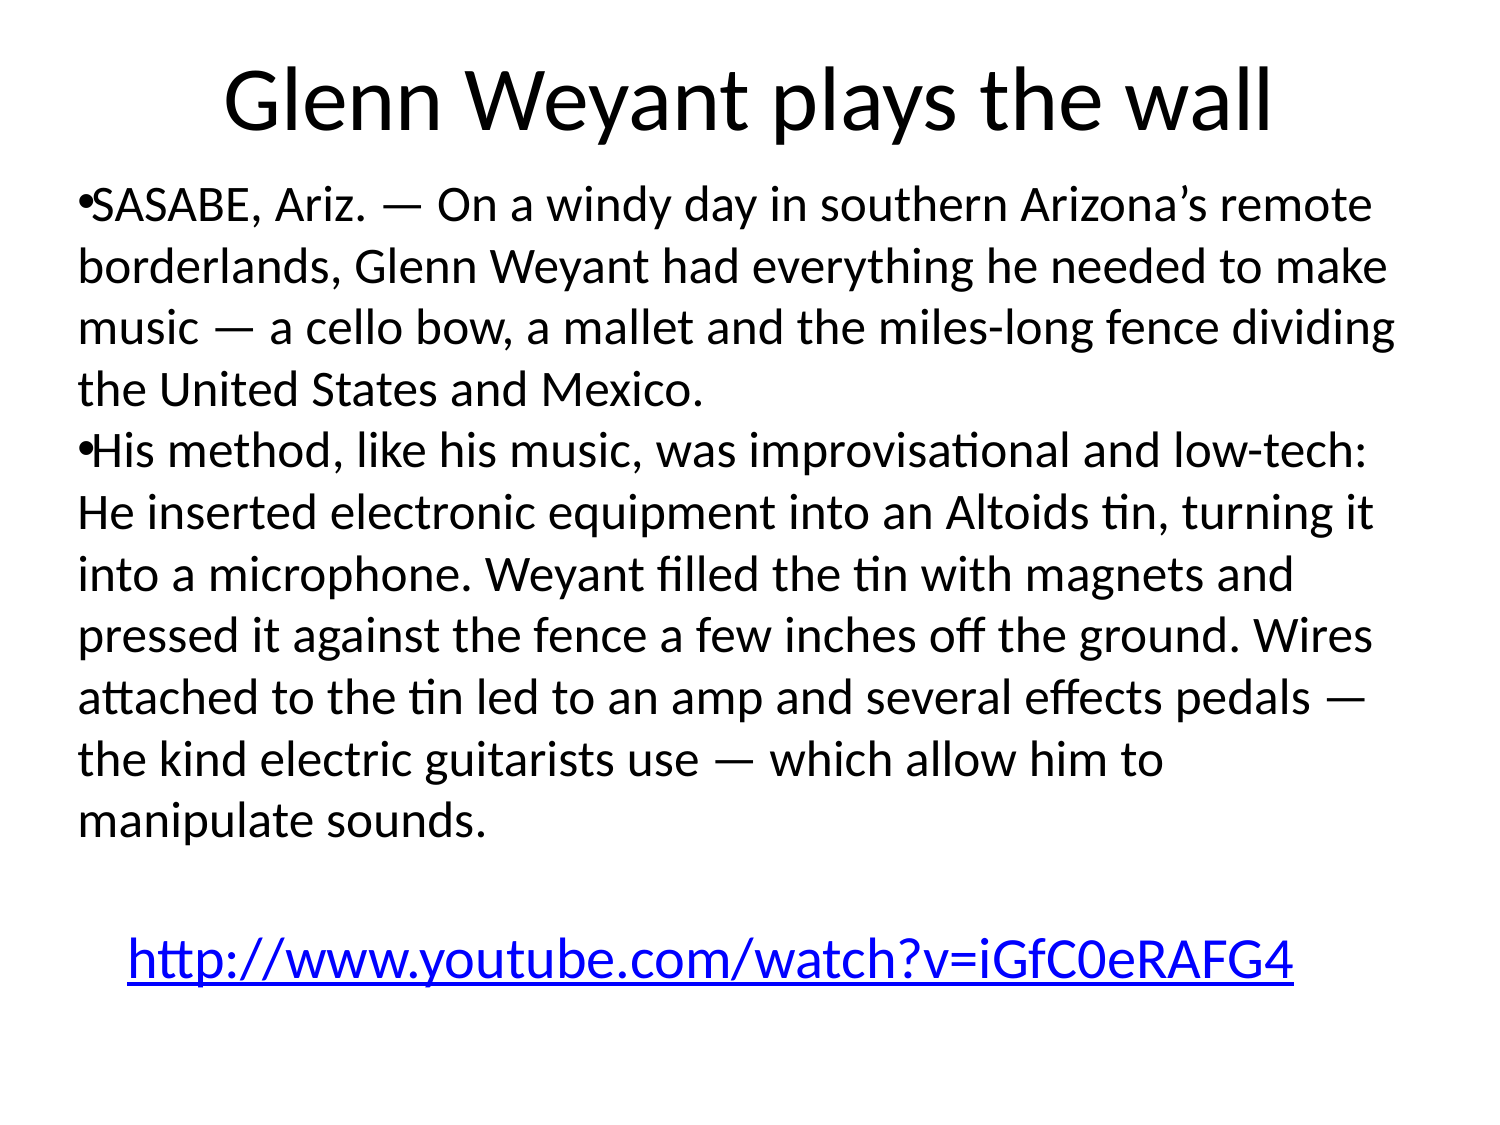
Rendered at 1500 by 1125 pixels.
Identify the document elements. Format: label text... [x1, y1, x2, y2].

list SASABE, Ariz. — On a windy day in southern Arizona’s remote borderlands, Glenn Weyant had everything he needed to make music — a cello bow, a mallet and the miles-long fence dividing the United States and Mexico. His method, like his music, was improvisational and low-tech: He inserted electronic equipment into an Altoids tin, turning it into a microphone. Weyant filled the tin with magnets and pressed it against the fence a few inches off the ground. Wires attached to the tin led to an amp and several effects pedals — the kind electric guitarists use — which allow him to manipulate sounds. [62, 162, 1413, 863]
text_box http://www.youtube.com/watch?v=iGfC0eRAFG4 [112, 912, 1338, 1068]
title Glenn Weyant plays the wall [75, 0, 1425, 188]
